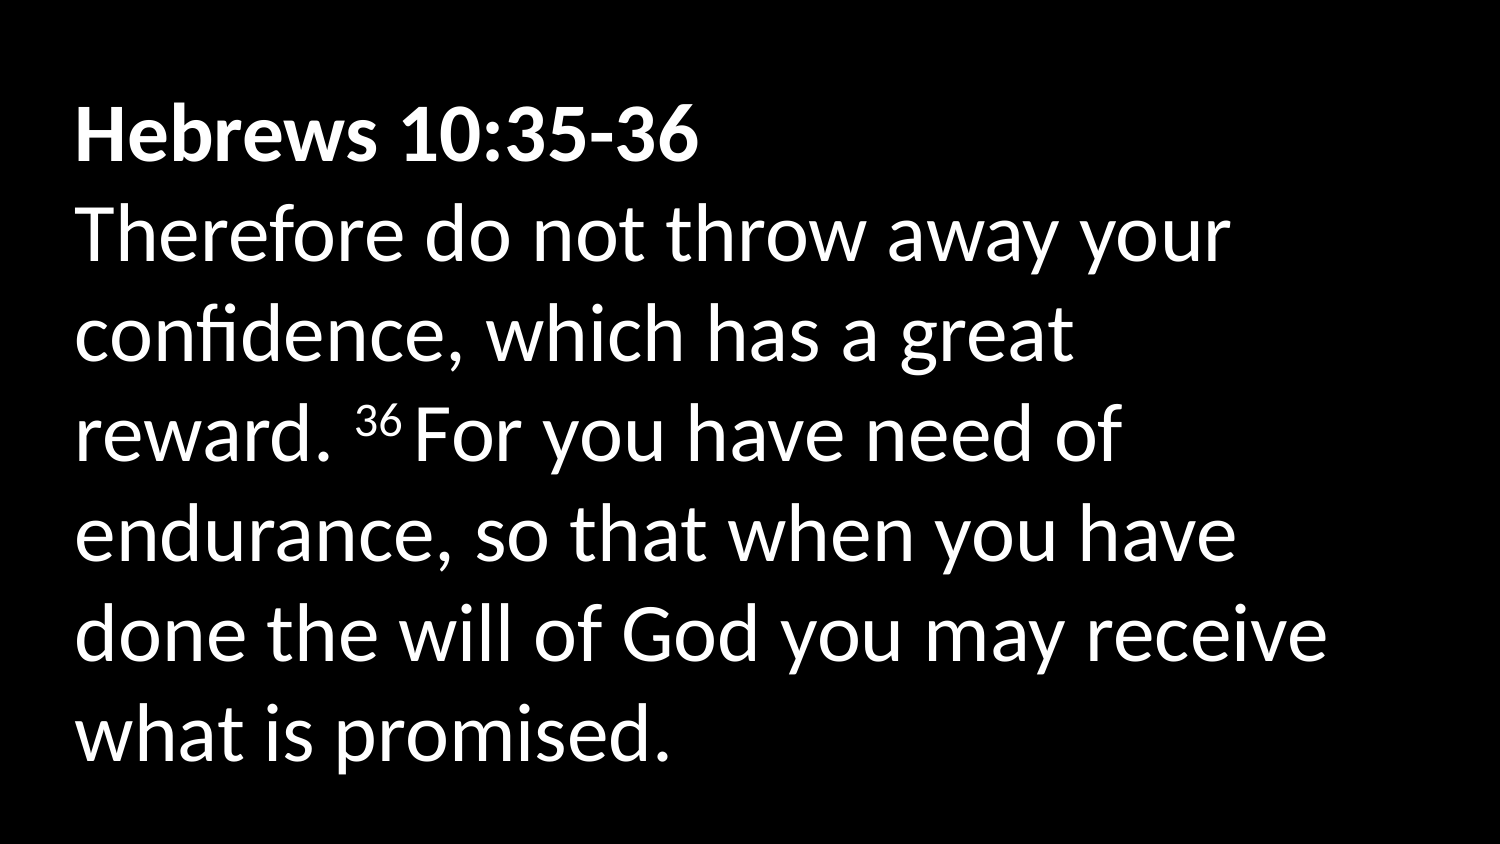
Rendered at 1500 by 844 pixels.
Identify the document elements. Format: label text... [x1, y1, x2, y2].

text_box Hebrews 10:35-36 Therefore do not throw away your confidence, which has a great reward. 36 For you have need of endurance, so that when you have done the will of God you may receive what is promised. [60, 70, 1434, 785]
